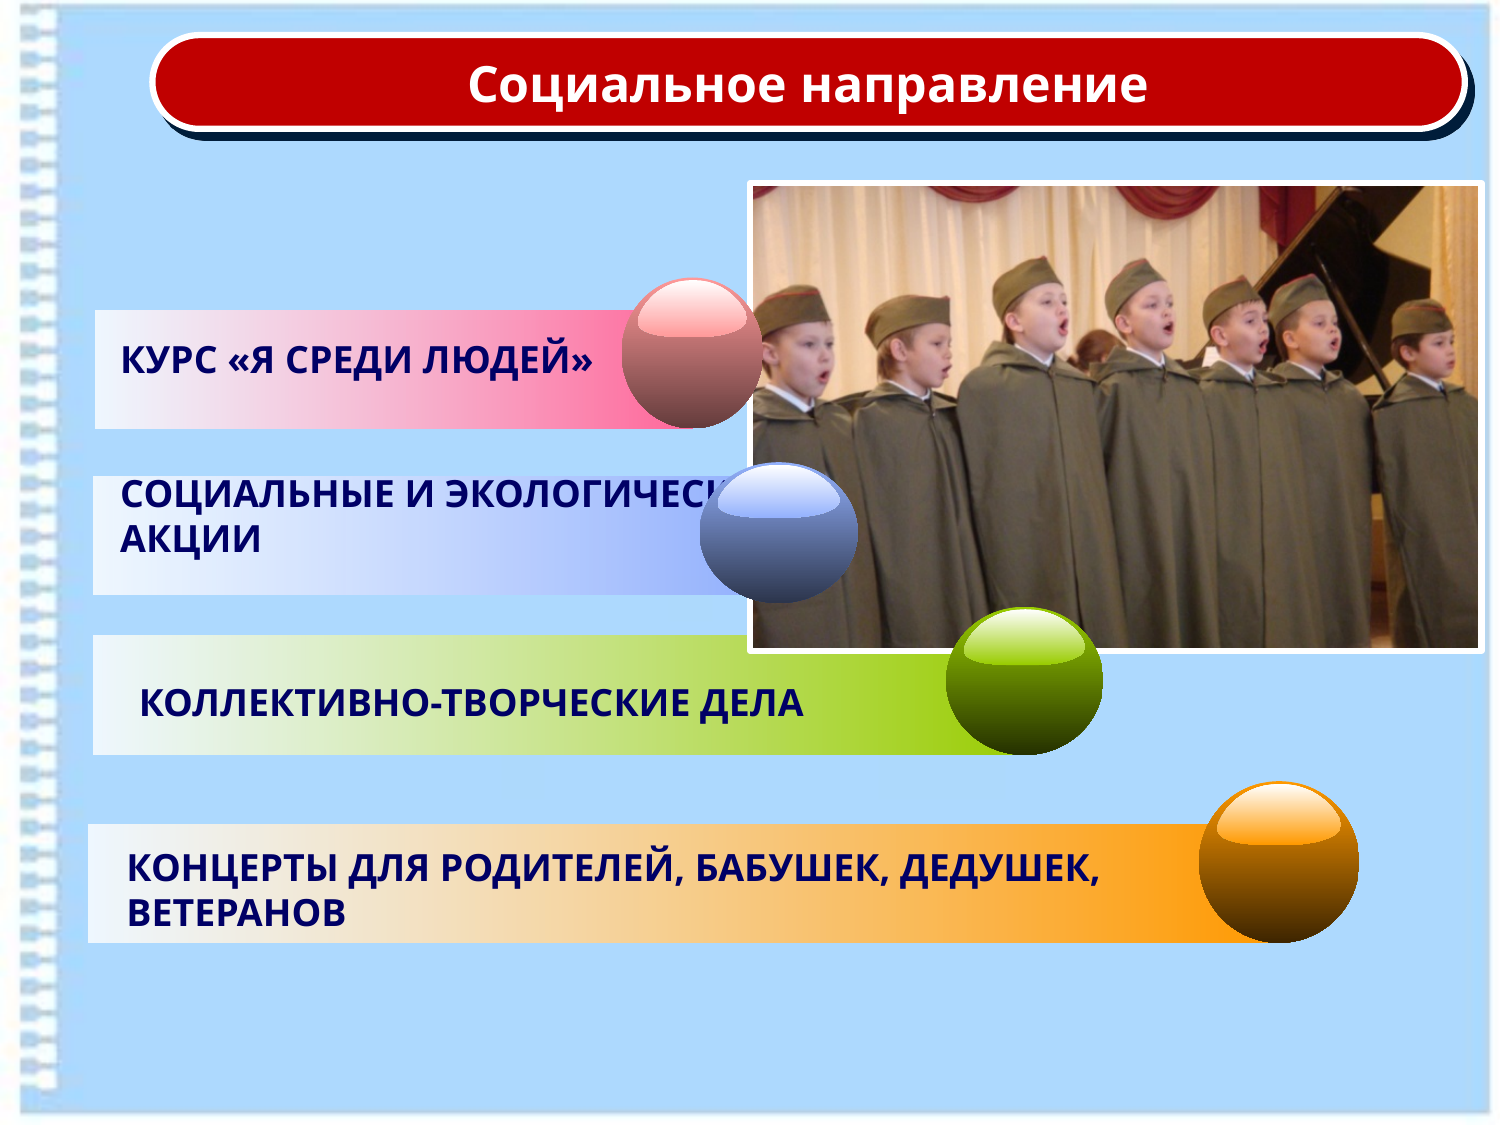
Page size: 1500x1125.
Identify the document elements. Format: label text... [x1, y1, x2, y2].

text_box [1198, 780, 1360, 944]
text_box КОНЦЕРТЫ ДЛЯ РОДИТЕЛЕЙ, БАБУШЕК, ДЕДУШЕК, ВЕТЕРАНОВ [111, 836, 1193, 942]
text_box Социальное направление [152, 35, 1465, 129]
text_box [621, 277, 764, 429]
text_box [945, 606, 1104, 756]
text_box КУРС «Я СРЕДИ ЛЮДЕЙ» [105, 328, 616, 389]
text_box [93, 476, 694, 595]
text_box [88, 824, 1193, 943]
text_box КОЛЛЕКТИВНО-ТВОРЧЕСКИЕ ДЕЛА [123, 671, 940, 732]
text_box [699, 461, 858, 604]
picture [0, 0, 1500, 1125]
text_box [95, 310, 616, 429]
text_box СОЦИАЛЬНЫЕ И ЭКОЛОГИЧЕСКИЕ АКЦИИ [105, 462, 697, 567]
text_box [93, 635, 940, 755]
